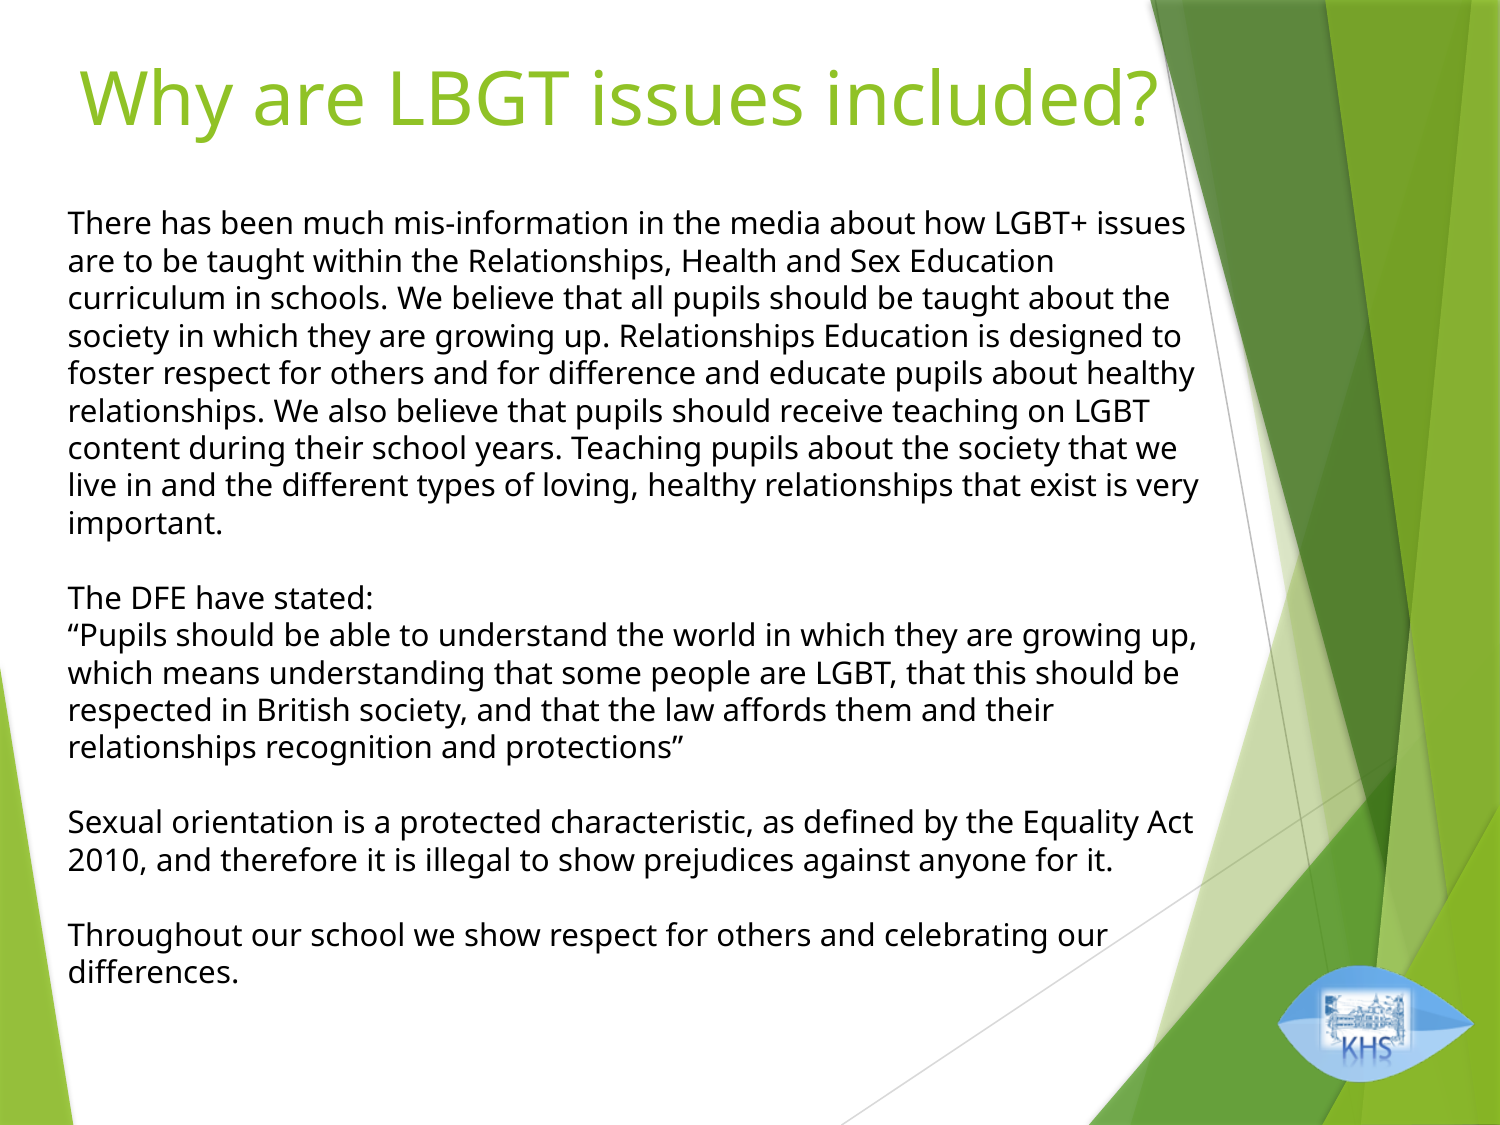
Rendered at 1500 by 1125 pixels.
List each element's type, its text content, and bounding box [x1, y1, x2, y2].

text_box There has been much mis-information in the media about how LGBT+ issues are to be taught within the Relationships, Health and Sex Education curriculum in schools. We believe that all pupils should be taught about the society in which they are growing up. Relationships Education is designed to foster respect for others and for difference and educate pupils about healthy relationships. We also believe that pupils should receive teaching on LGBT content during their school years. Teaching pupils about the society that we live in and the different types of loving, healthy relationships that exist is very important. The DFE have stated: “Pupils should be able to understand the world in which they are growing up, which means understanding that some people are LGBT, that this should be respected in British society, and that the law affords them and their relationships recognition and protections” Sexual orientation is a protected characteristic, as defined by the Equality Act 2010, and therefore it is illegal to show prejudices against anyone for it. Throughout our school we show respect for others and celebrating our differences. [53, 196, 1223, 1043]
picture [1275, 963, 1476, 1084]
title Why are LBGT issues included? [22, 42, 1218, 260]
